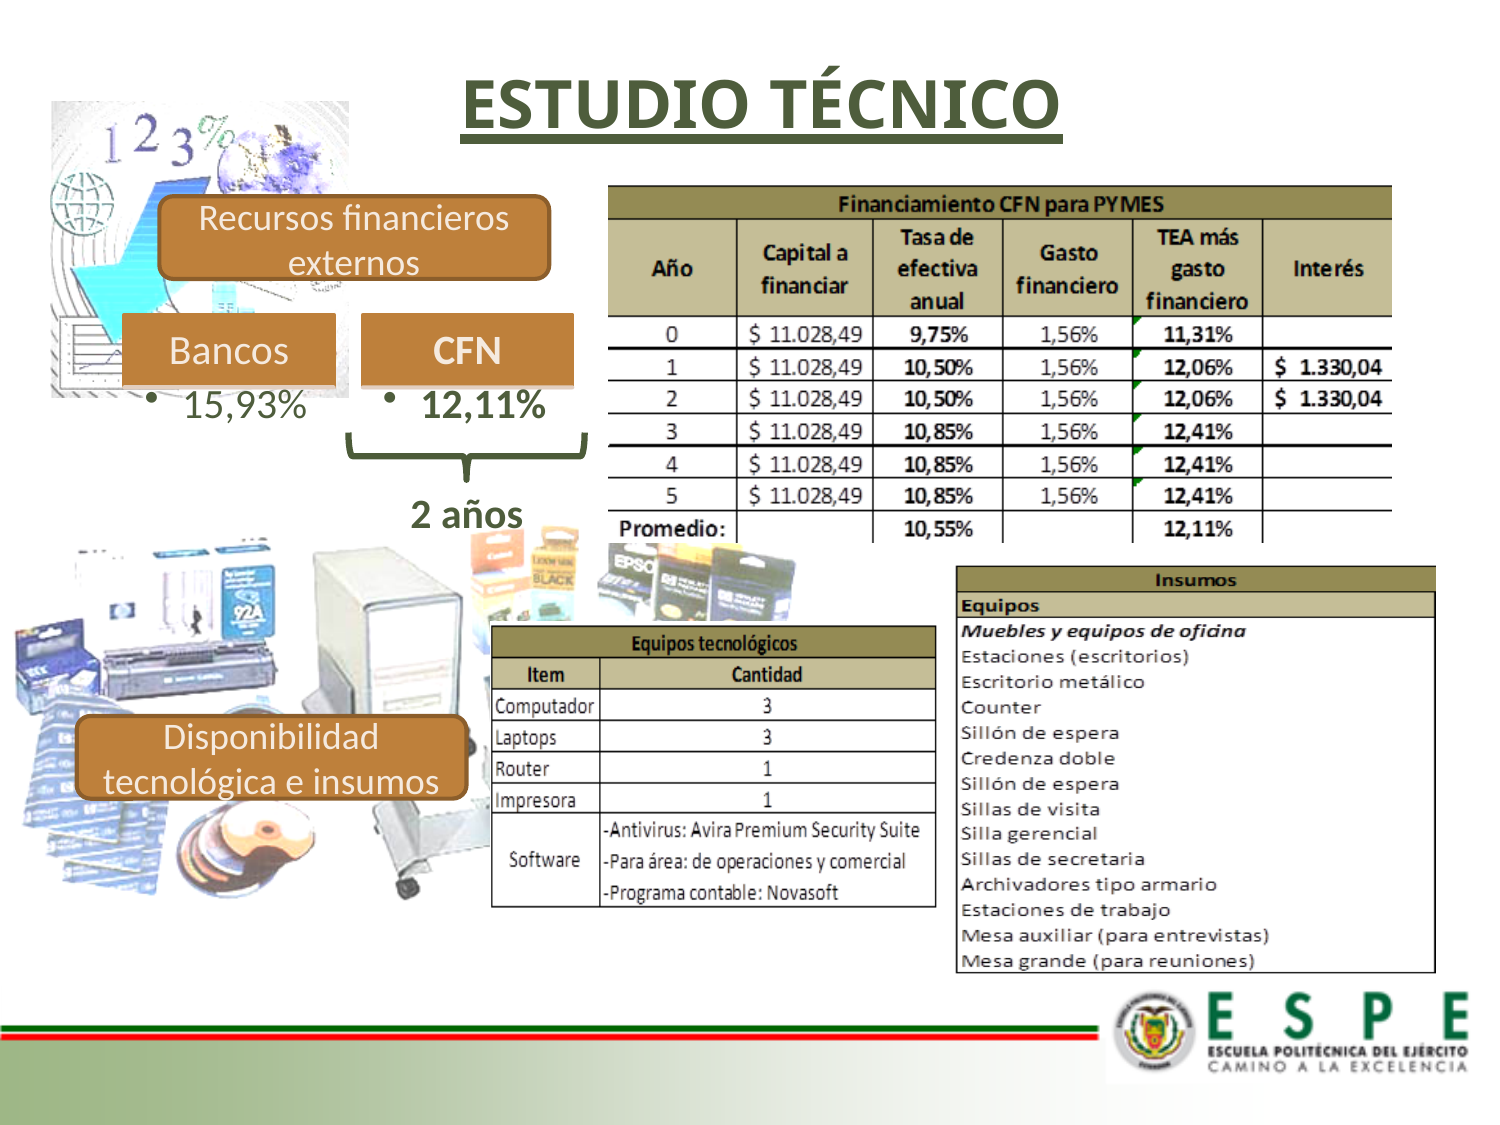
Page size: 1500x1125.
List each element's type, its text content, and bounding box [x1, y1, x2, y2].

text_box ESTUDIO TÉCNICO [395, 54, 1128, 150]
text_box [348, 432, 586, 479]
text_box Recursos financieros externos [353, 194, 552, 265]
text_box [123, 266, 574, 436]
picture [0, 986, 1500, 1125]
picture [7, 184, 1392, 911]
picture [953, 562, 1436, 977]
picture [48, 101, 349, 398]
text_box 2 años [395, 479, 550, 520]
